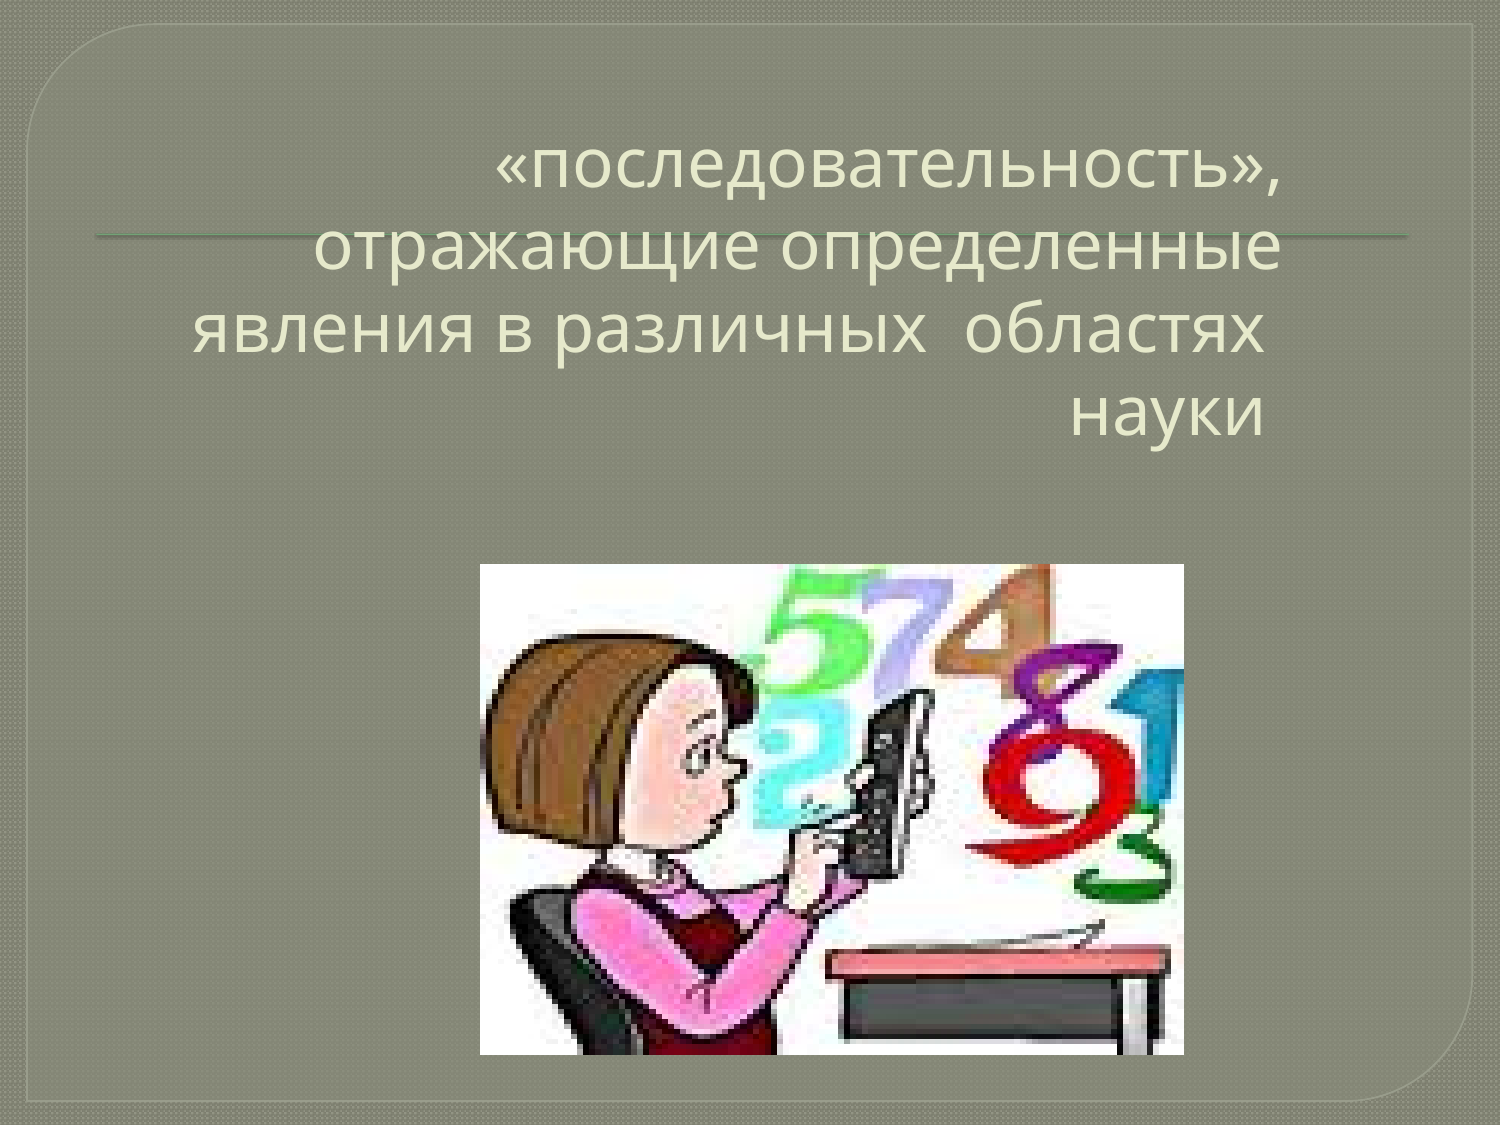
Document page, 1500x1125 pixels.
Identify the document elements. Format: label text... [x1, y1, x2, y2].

title «последовательность», отражающие определенные явления в различных областях науки [75, 23, 1300, 539]
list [480, 564, 1185, 1055]
